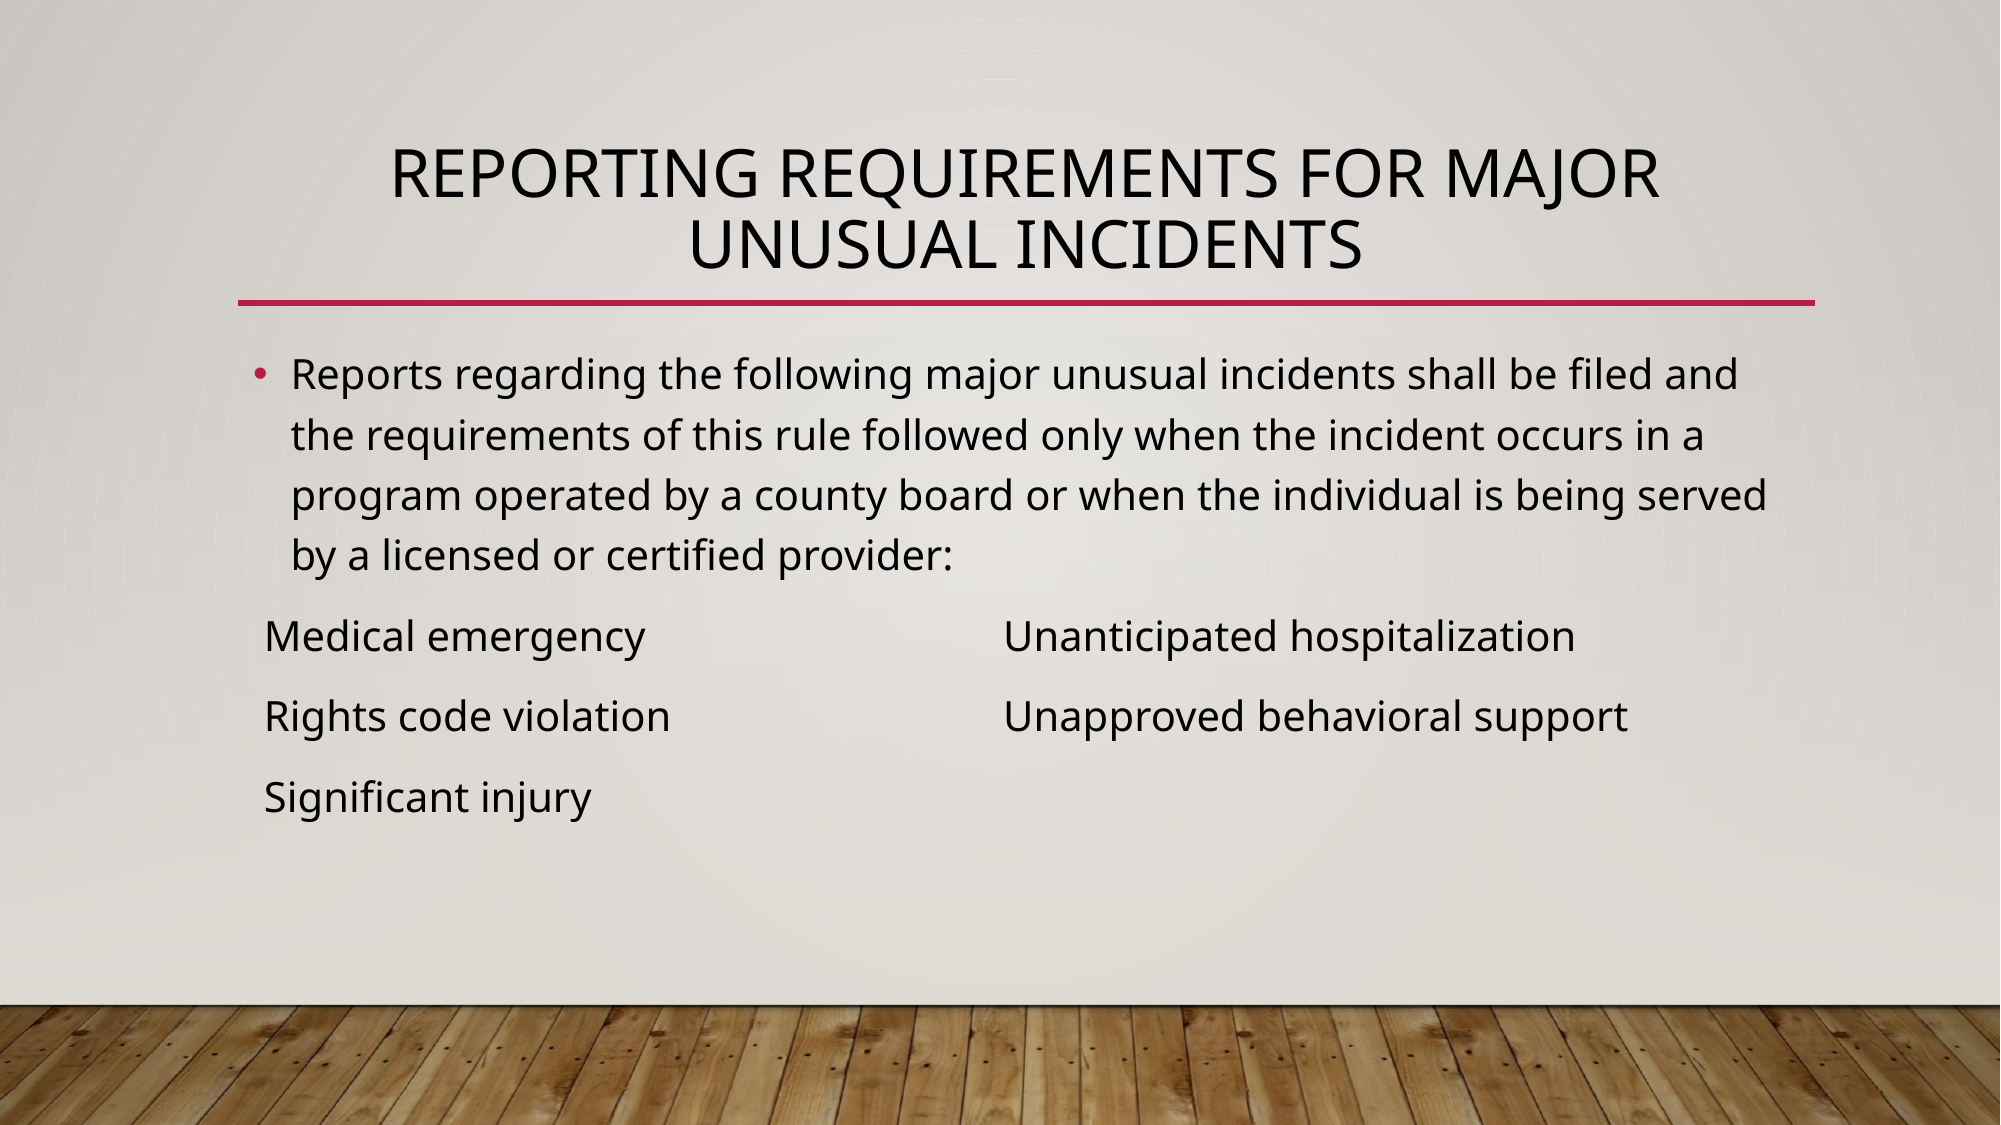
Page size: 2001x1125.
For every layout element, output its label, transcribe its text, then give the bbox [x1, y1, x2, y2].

title Reporting requirements for major unusual incidents [238, 131, 1814, 305]
list Reports regarding the following major unusual incidents shall be filed and the requirements of this rule followed only when the incident occurs in a program operated by a county board or when the individual is being served by a licensed or certified provider: Medical emergency Unanticipated hospitalization Rights code violation Unapproved behavioral support Significant injury [238, 330, 1814, 897]
picture [0, 1005, 2000, 1125]
